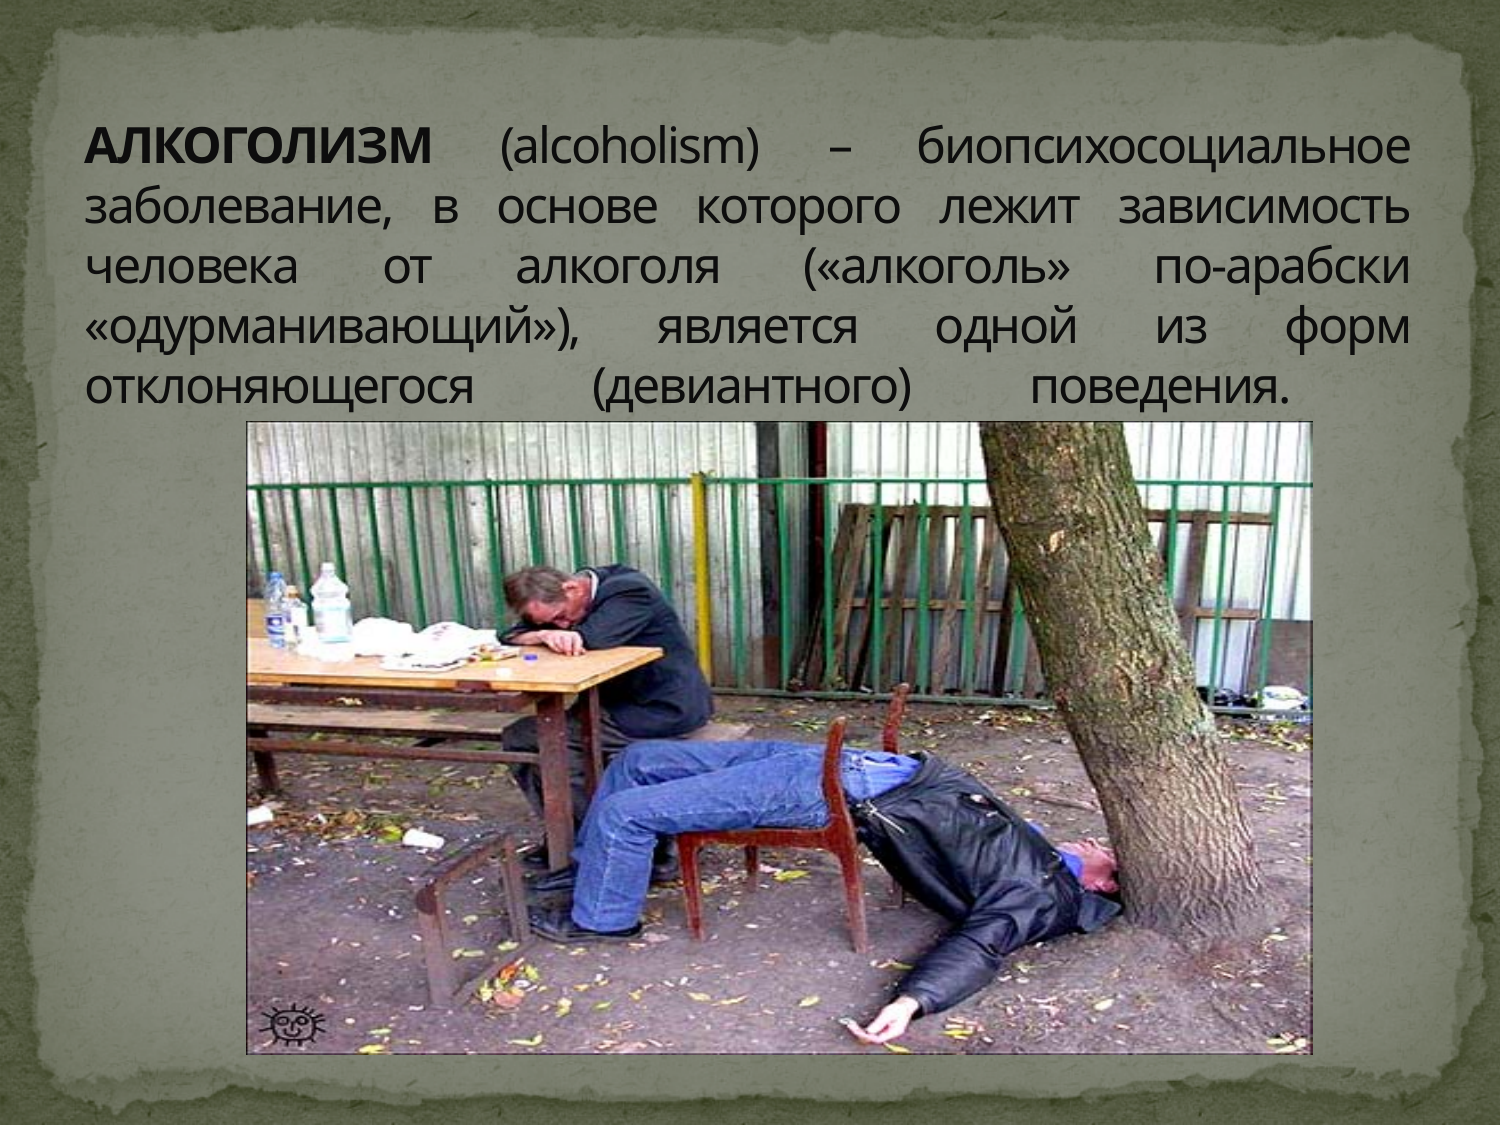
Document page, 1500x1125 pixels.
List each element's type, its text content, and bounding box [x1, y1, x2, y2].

title АЛКОГОЛИЗМ (alcoholism) – биопсихосоциальное заболевание, в основе которого лежит зависимость человека от алкоголя («алкоголь» по-арабски «одурманивающий»), является одной из форм отклоняющегося (девиантного) поведения. [70, 24, 1425, 481]
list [247, 423, 1312, 1053]
